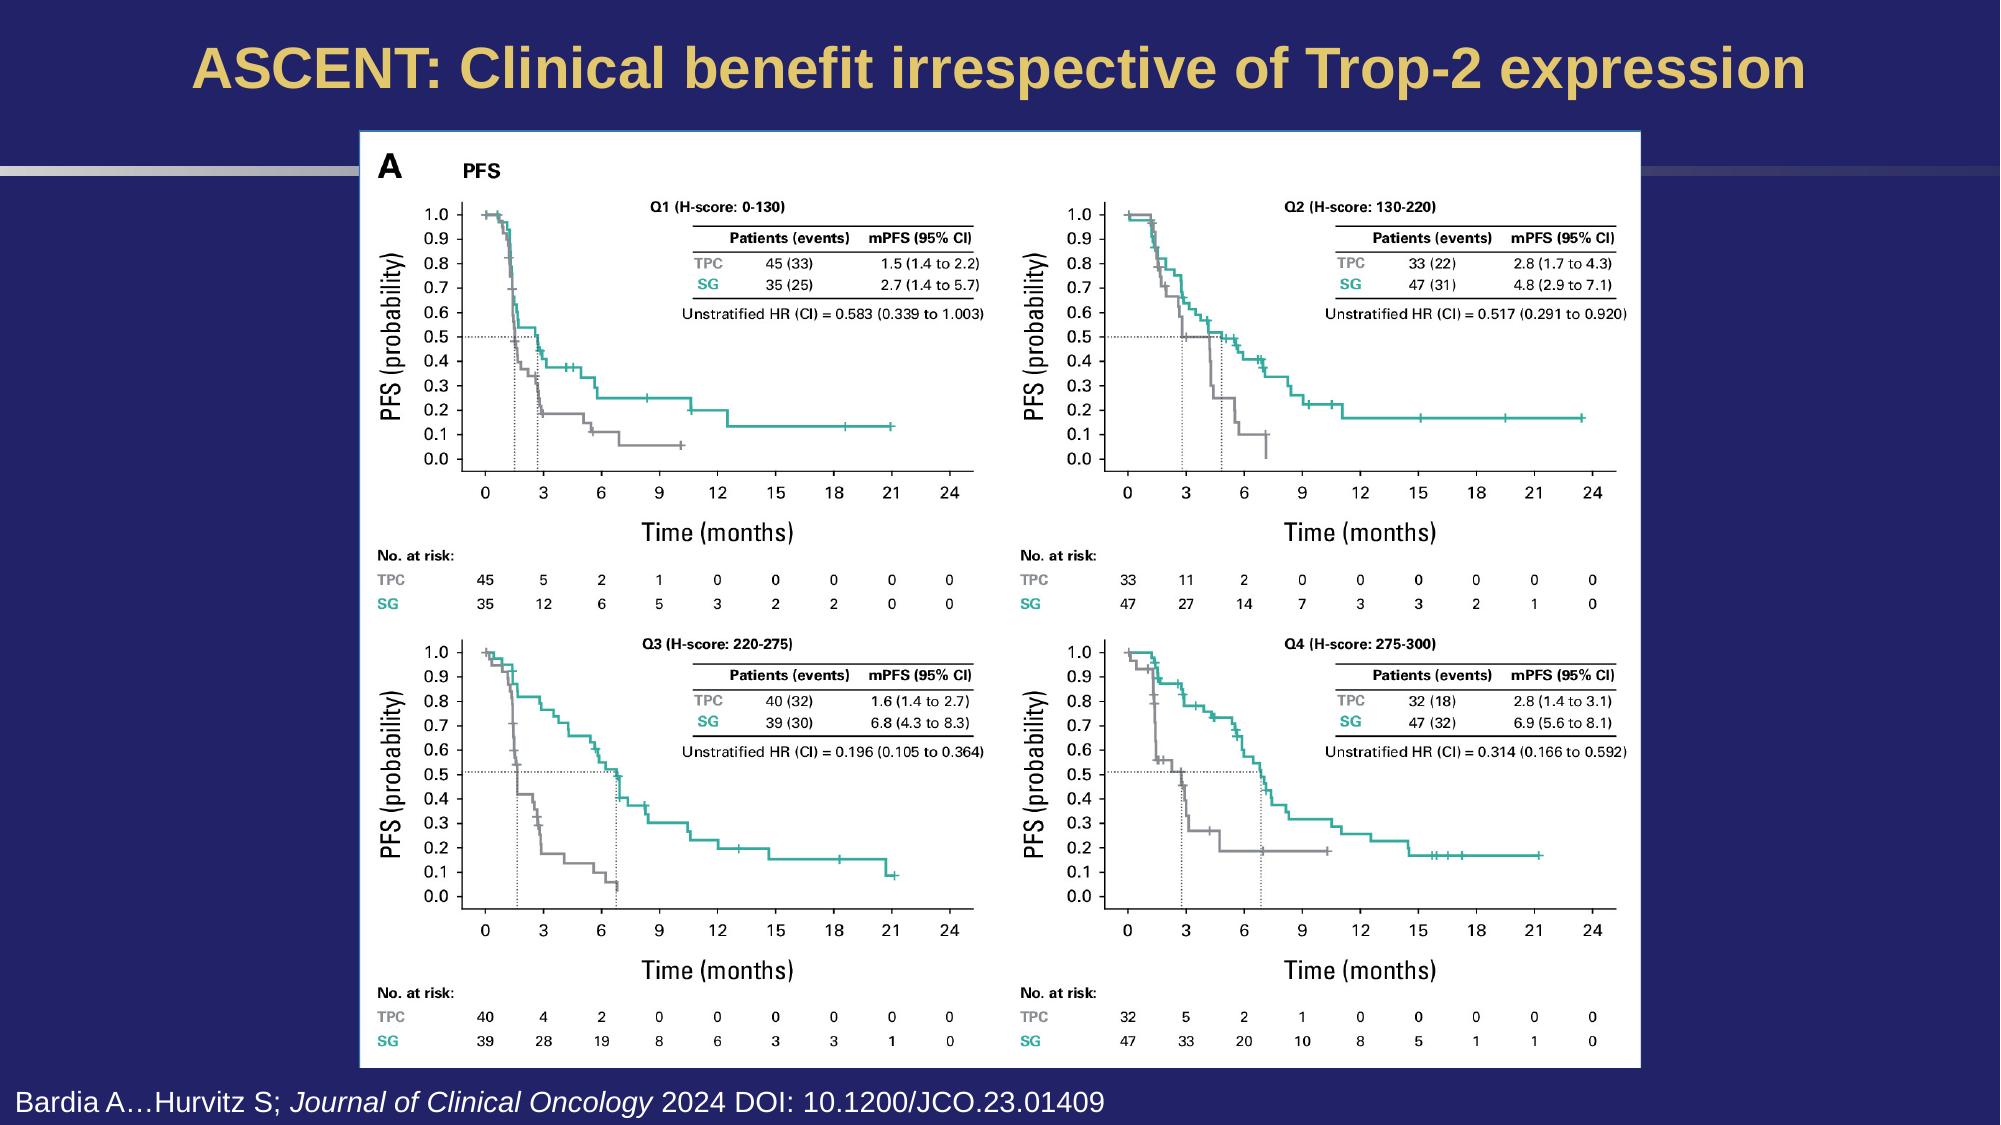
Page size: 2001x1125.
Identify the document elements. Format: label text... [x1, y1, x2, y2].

text_box Bardia A…Hurvitz S; Journal of Clinical Oncology 2024 DOI: 10.1200/JCO.23.01409 [0, 1076, 1418, 1121]
title ASCENT: Clinical benefit irrespective of Trop-2 expression [99, 0, 1900, 131]
picture [358, 129, 1642, 1068]
